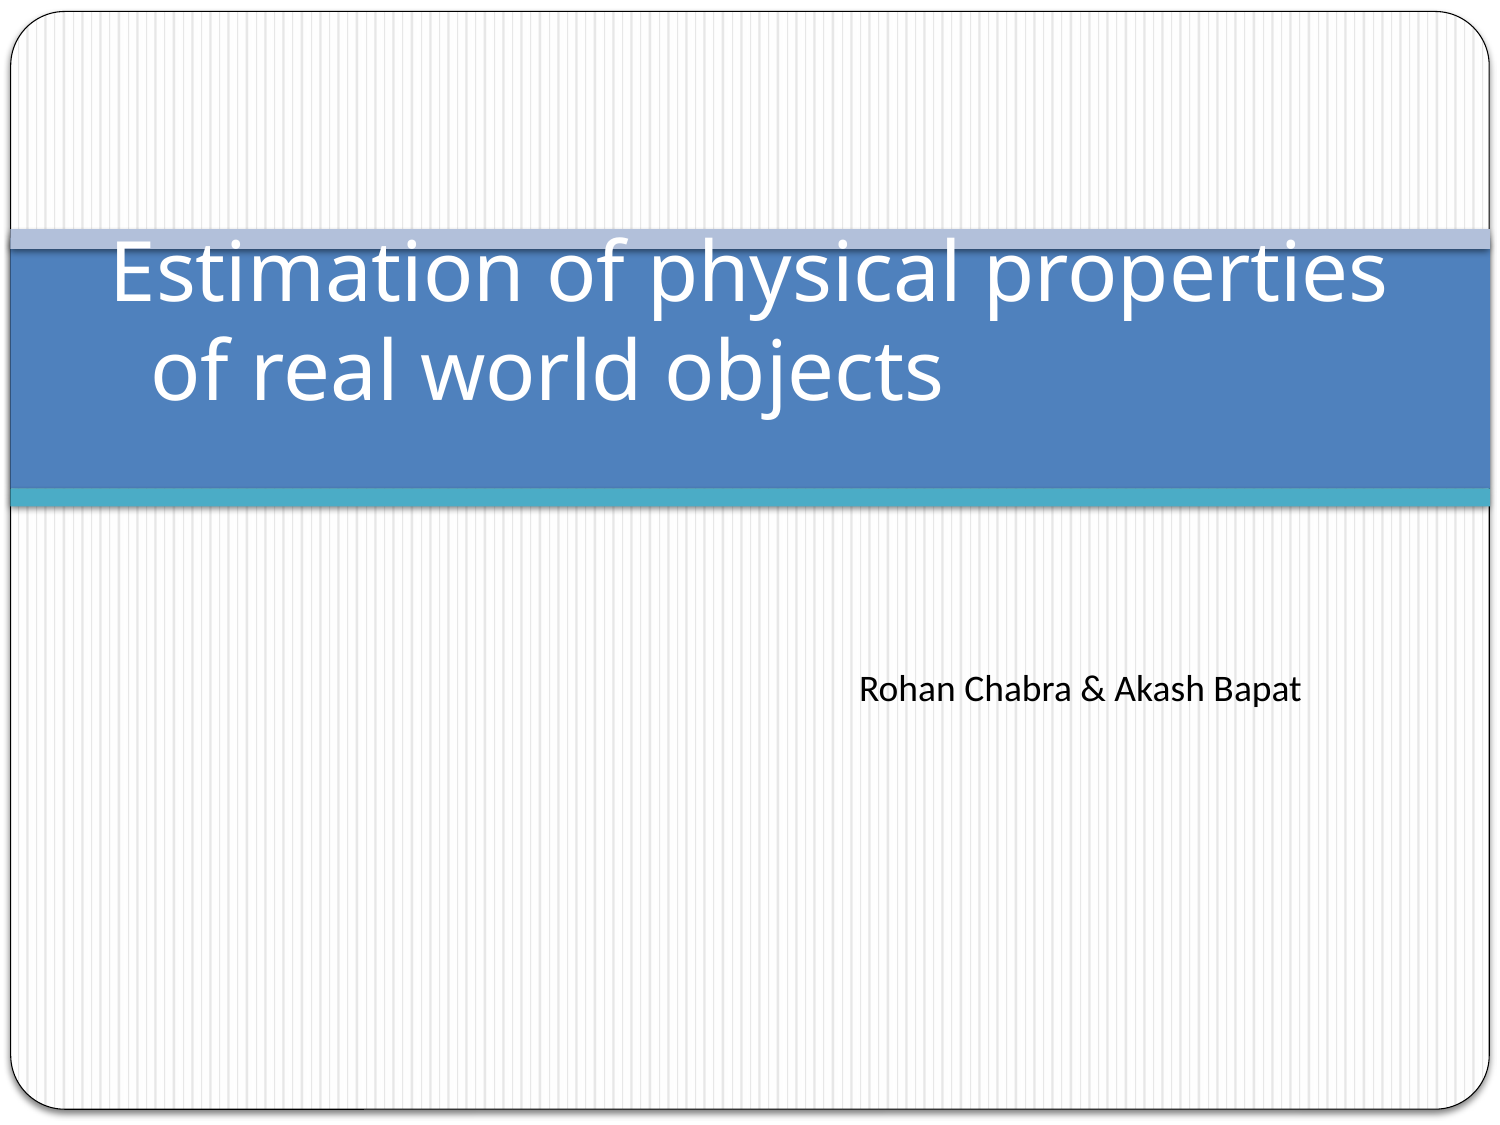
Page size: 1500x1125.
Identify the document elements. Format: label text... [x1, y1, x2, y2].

title Estimation of physical properties of real world objects [75, 247, 1425, 489]
text_box Rohan Chabra & Akash Bapat [844, 656, 1424, 717]
